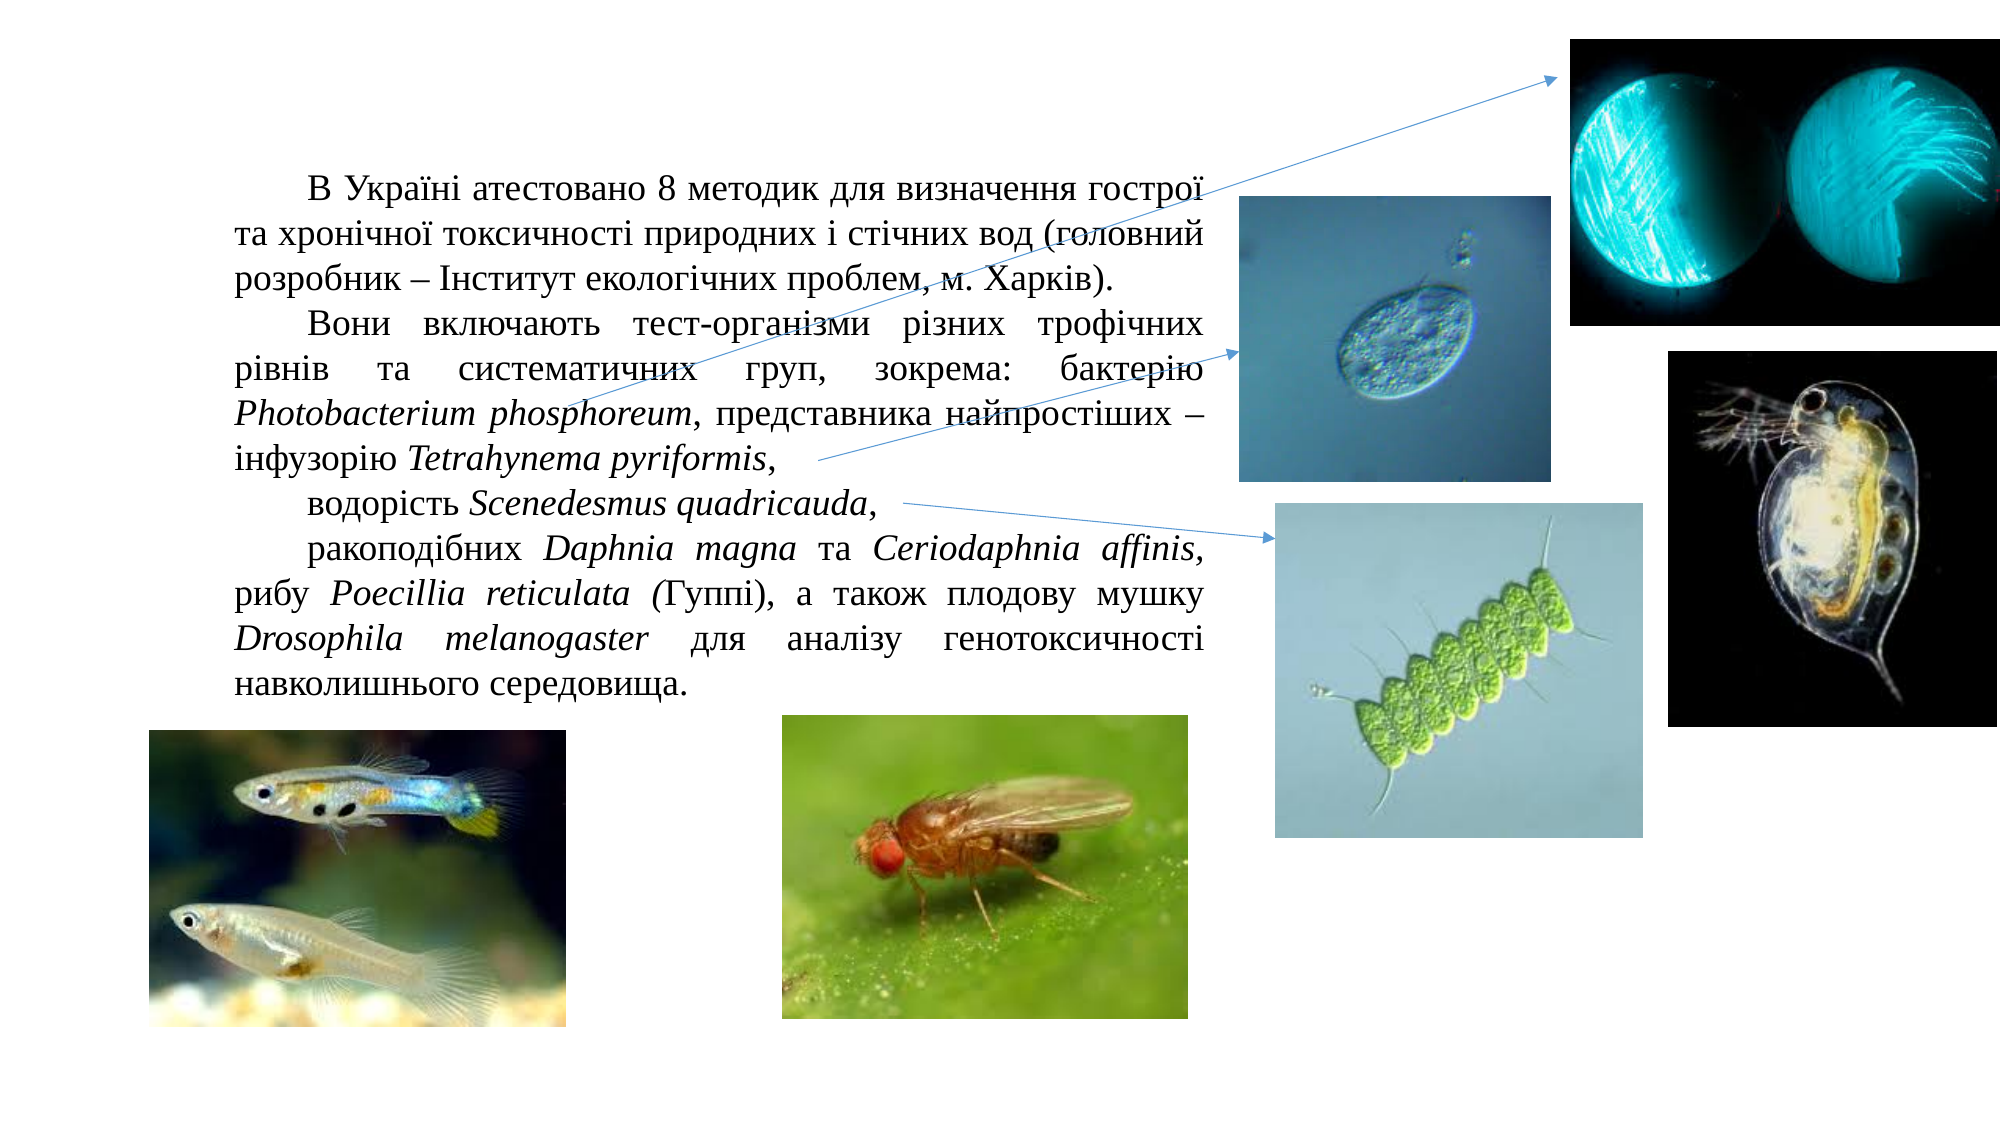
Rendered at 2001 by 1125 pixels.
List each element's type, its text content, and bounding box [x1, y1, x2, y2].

picture [149, 730, 566, 1028]
text_box В Україні атестовано 8 методик для визначення гострої та хронічної токсичності природних і стічних вод (головний розробник – Інститут екологічних проблем, м. Харків). Вони включають тест-організми різних трофічних рівнів та систематичних груп, зокрема: бактерію Photobacterium phosphoreum, представника найпростіших – інфузорію Tetrahynema pyriformis, водорість Scenedesmus quadricauda, ракоподібних Daphnia magna та Ceriodaphnia affinis, рибу Poecillia reticulata (Гуппі), а також плодову мушку Drosophila melanogaster для аналізу генотоксичності навколишнього середовища. [219, 155, 1220, 711]
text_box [818, 406, 1240, 461]
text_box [568, 77, 1558, 406]
picture [1238, 406, 1551, 482]
picture [1668, 351, 1997, 727]
picture [782, 715, 1188, 1019]
picture [1570, 39, 2000, 326]
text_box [902, 503, 1276, 539]
picture [1646, 287, 1656, 293]
picture [1275, 503, 1643, 838]
picture [1627, 279, 1643, 290]
